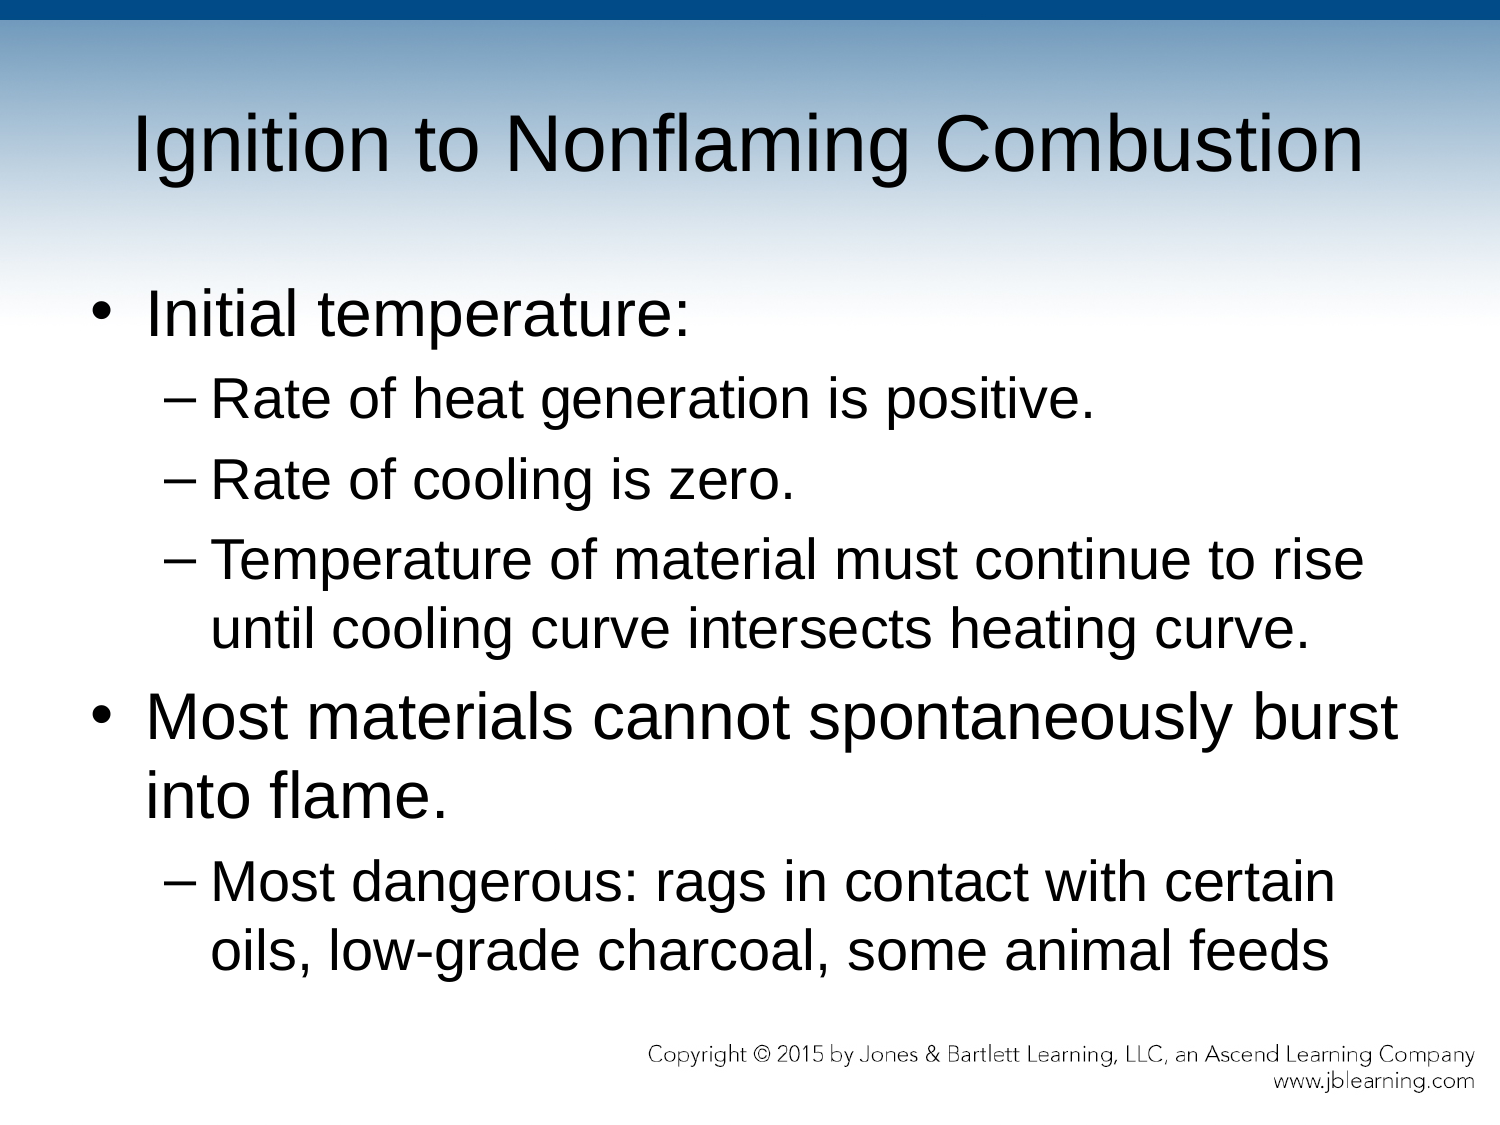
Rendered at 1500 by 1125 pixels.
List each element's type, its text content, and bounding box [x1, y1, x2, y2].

picture [0, 0, 1500, 1125]
list Initial temperature: Rate of heat generation is positive. Rate of cooling is zero. Temperature of material must continue to rise until cooling curve intersects heating curve. Most materials cannot spontaneously burst into flame. Most dangerous: rags in contact with certain oils, low-grade charcoal, some animal feeds [75, 262, 1425, 1005]
title Ignition to Nonflaming Combustion [75, 45, 1425, 233]
